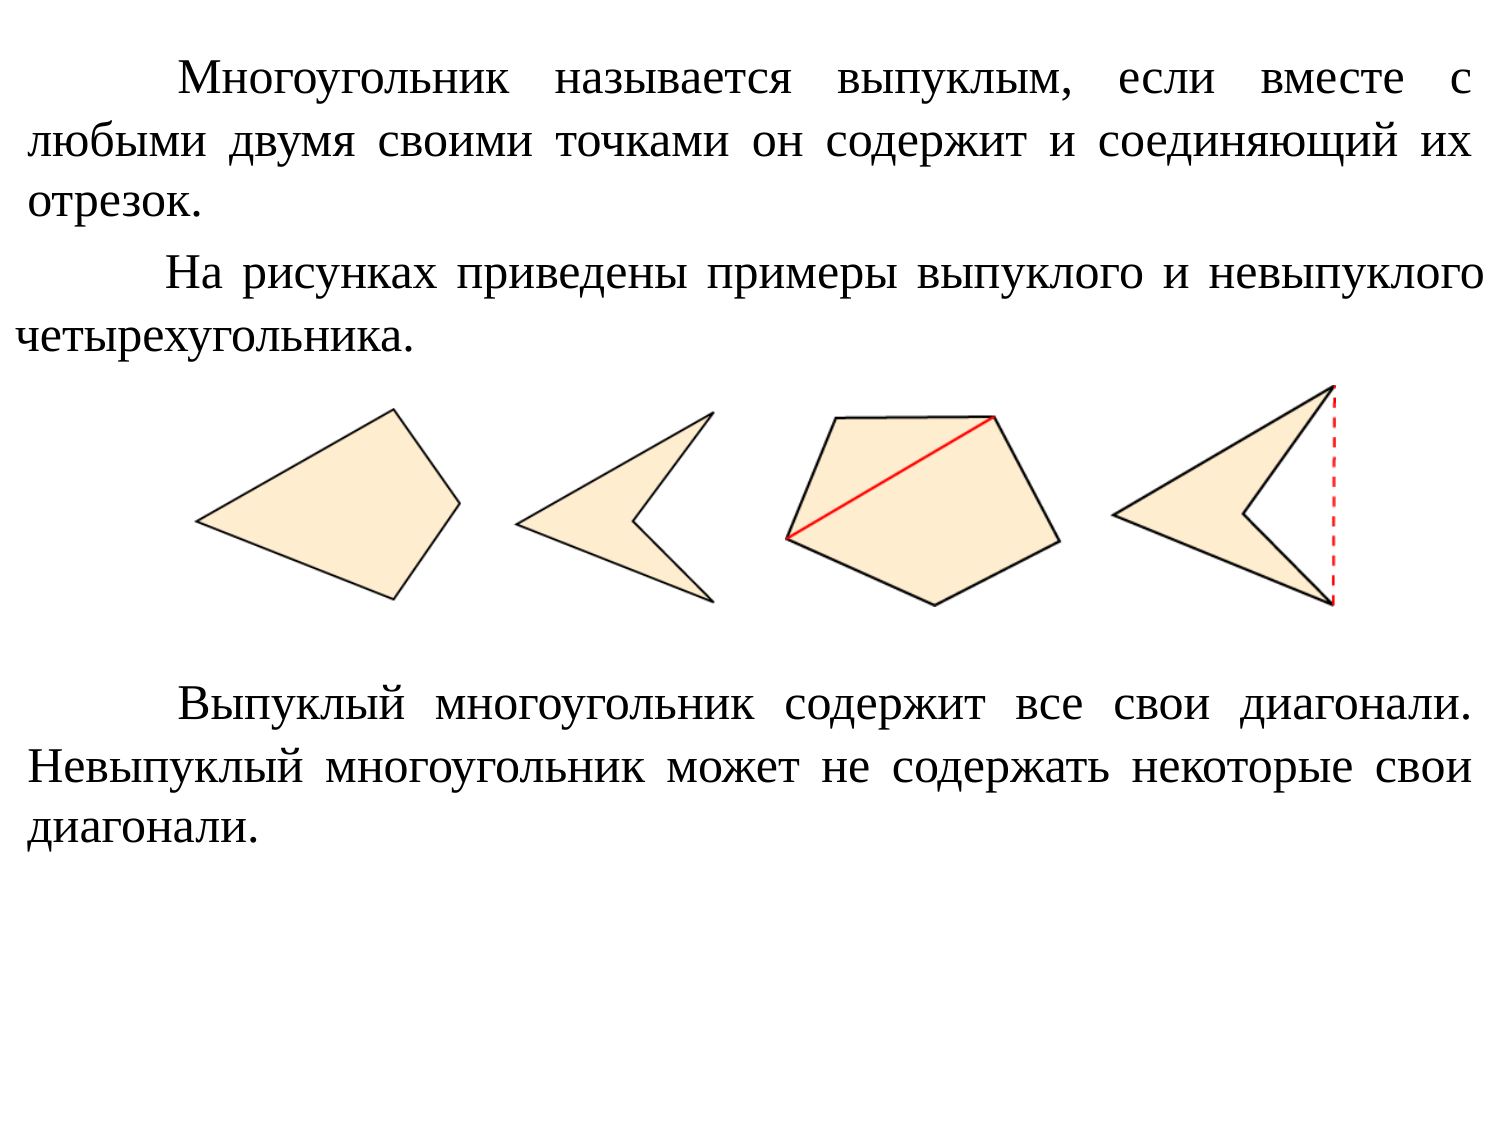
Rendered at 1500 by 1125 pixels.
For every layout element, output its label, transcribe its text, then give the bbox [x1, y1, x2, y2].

picture [785, 385, 1337, 607]
text_box На рисунках приведены примеры выпуклого и невыпуклого четырехугольника. [0, 214, 1500, 369]
text_box Выпуклый многоугольник содержит все свои диагонали. Невыпуклый многоугольник может не содержать некоторые свои диагонали. [12, 645, 1488, 861]
text_box Многоугольник называется выпуклым, если вместе с любыми двумя своими точками он содержит и соединяющий их отрезок. [12, 19, 1488, 214]
picture [194, 408, 715, 604]
